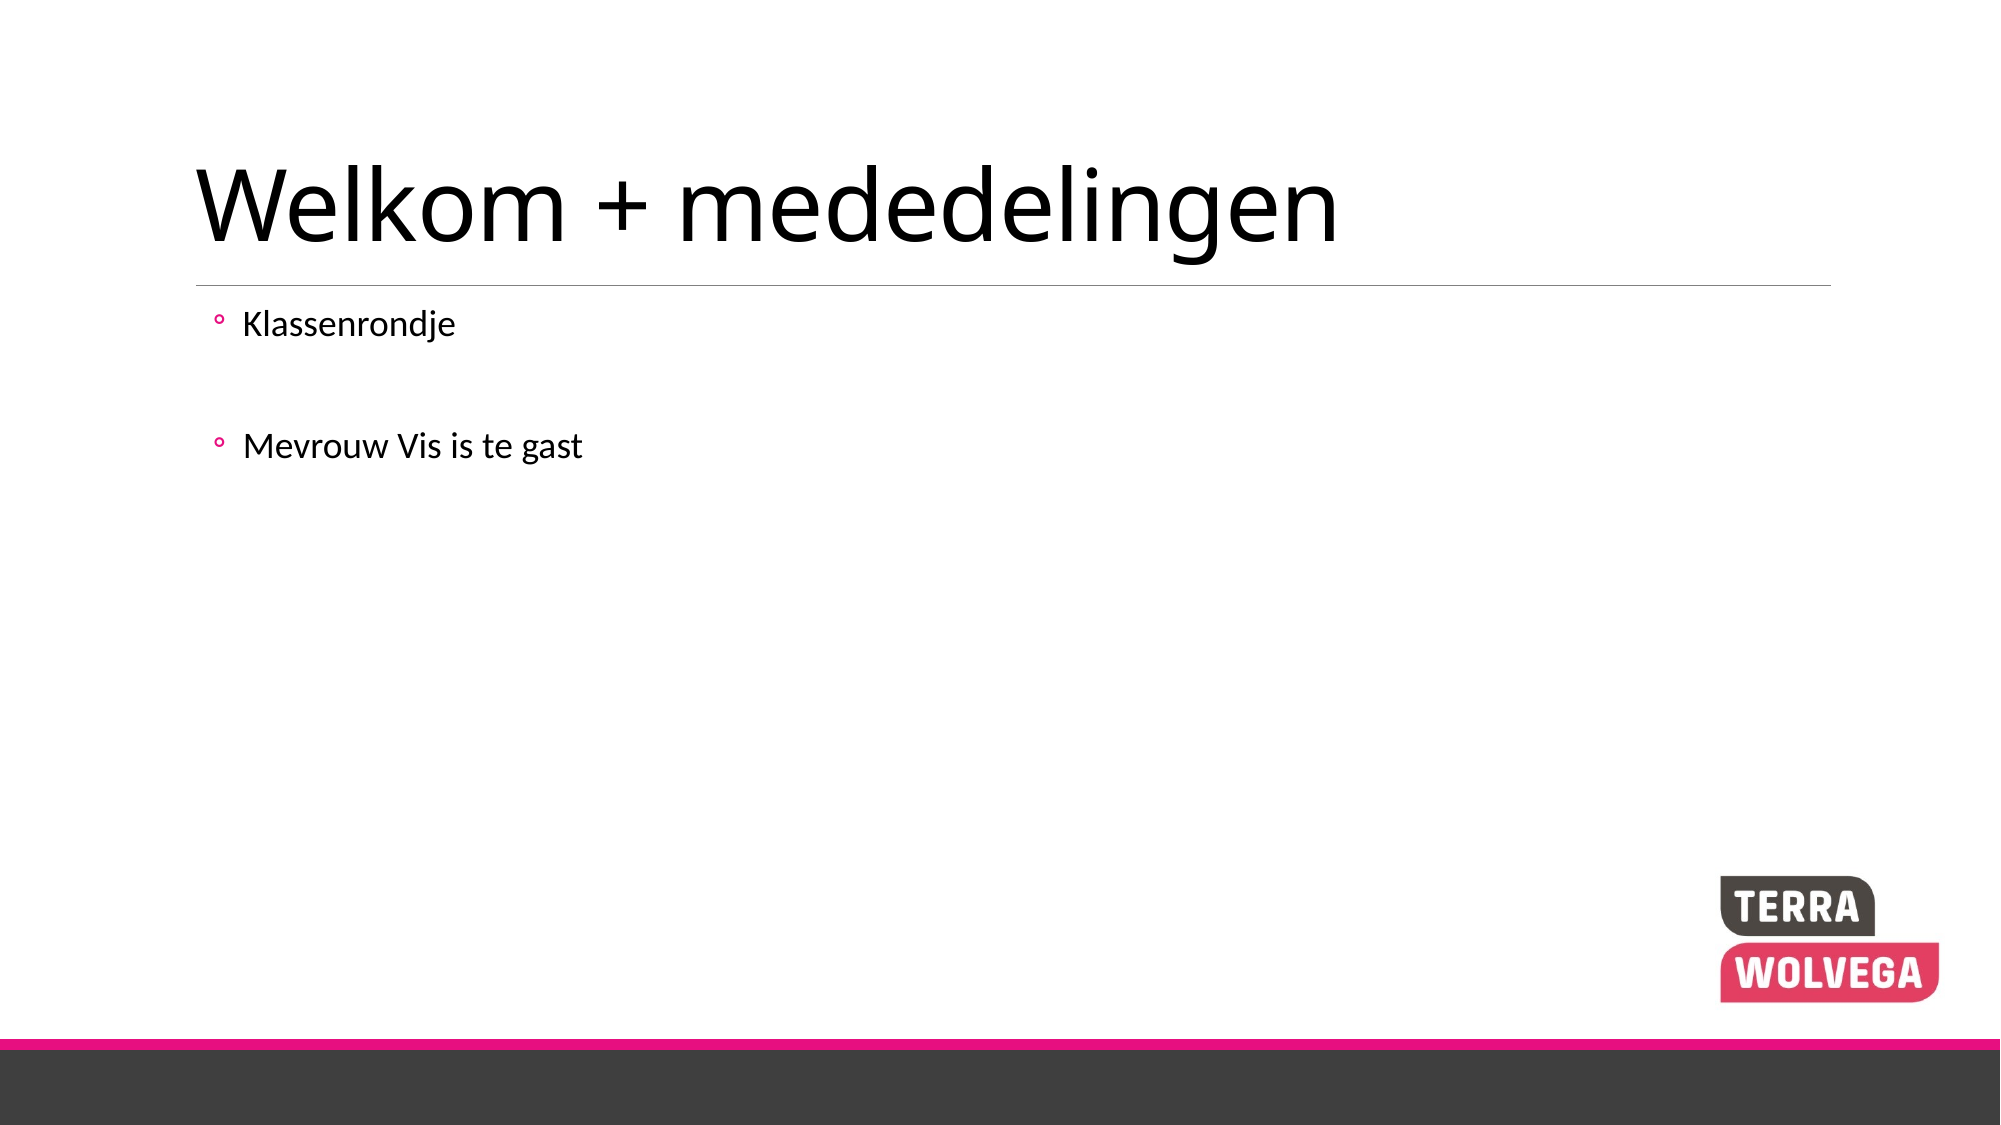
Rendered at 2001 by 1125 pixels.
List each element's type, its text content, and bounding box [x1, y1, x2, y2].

picture [1715, 867, 1945, 1013]
title Welkom + mededelingen [180, 135, 1830, 270]
list Klassenrondje Mevrouw Vis is te gast [180, 296, 1830, 1125]
